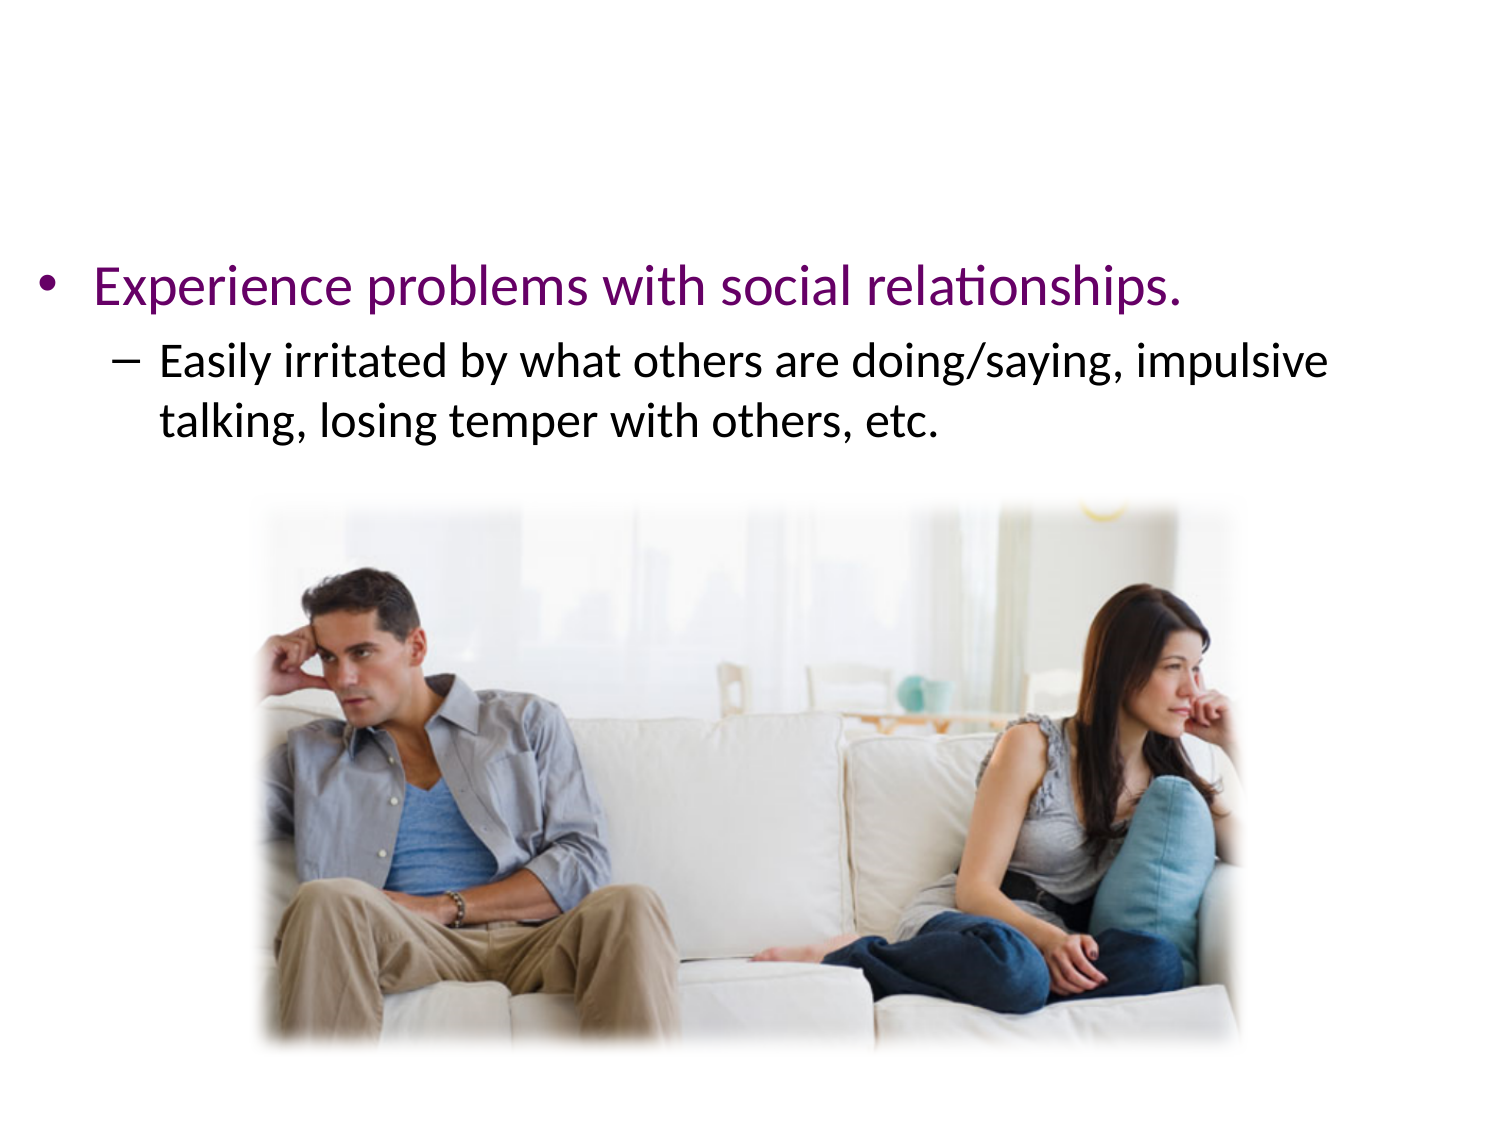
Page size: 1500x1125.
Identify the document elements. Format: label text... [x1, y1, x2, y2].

list Experience problems with social relationships. Easily irritated by what others are doing/saying, impulsive talking, losing temper with others, etc. [22, 239, 1454, 821]
picture [249, 493, 1251, 1057]
